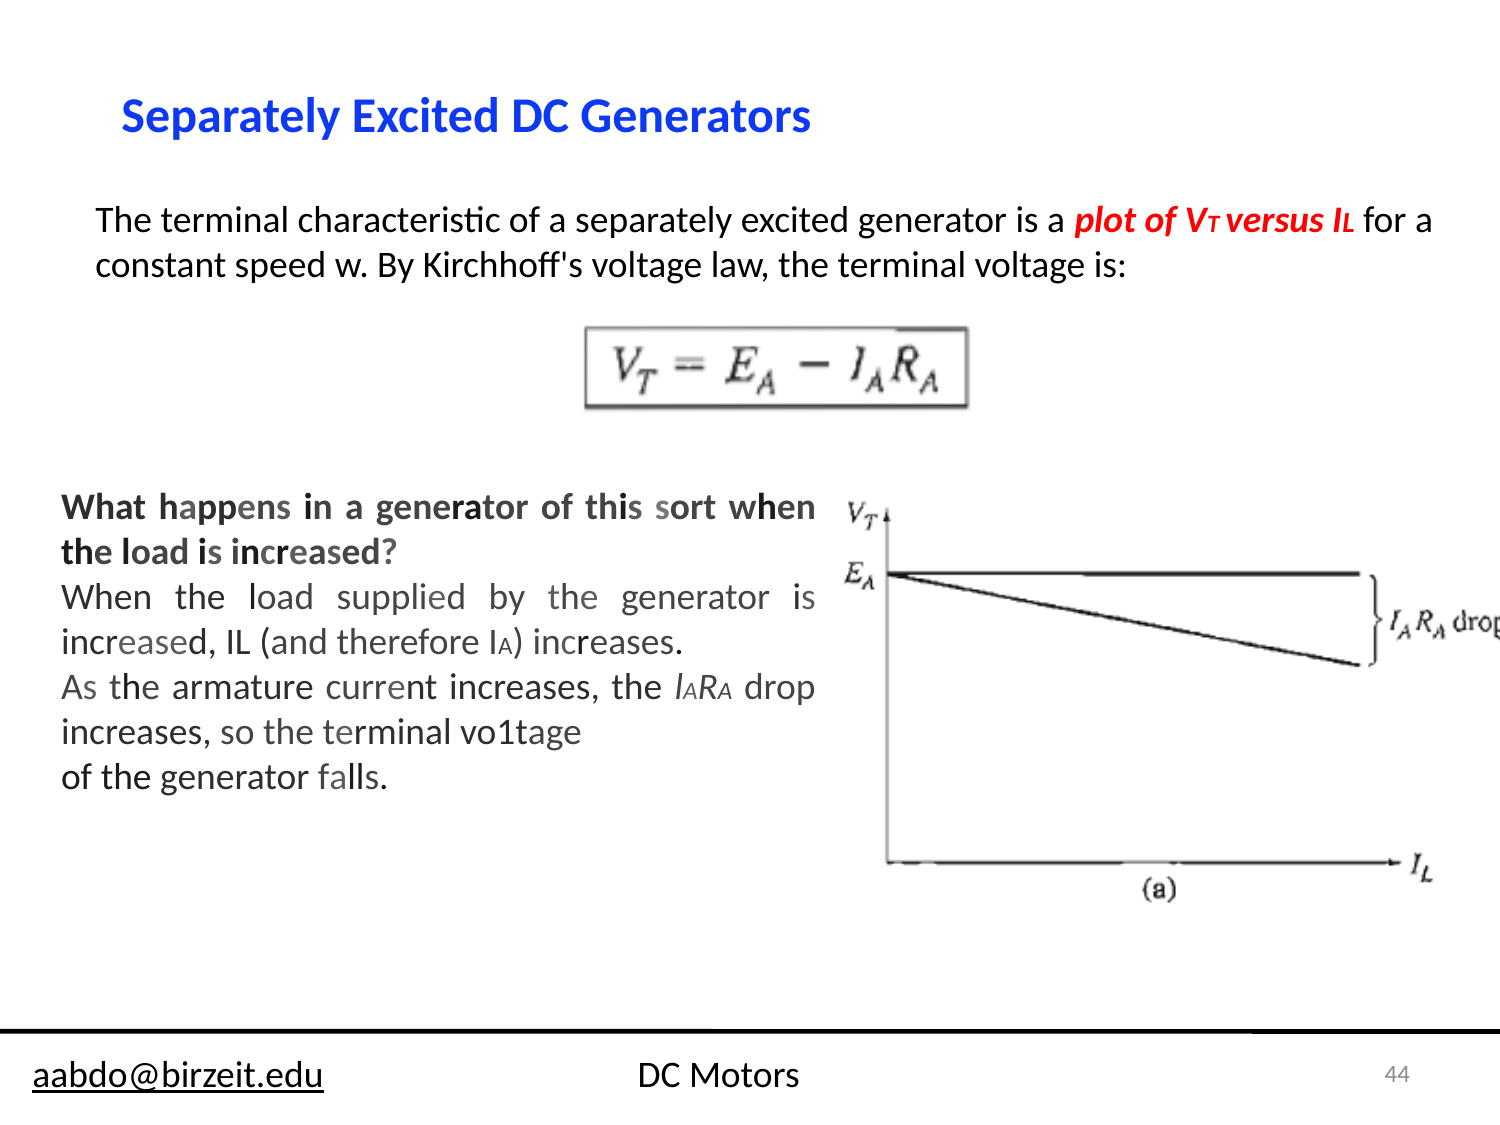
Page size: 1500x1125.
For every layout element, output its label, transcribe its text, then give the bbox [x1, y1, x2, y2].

text_box aabdo@birzeit.edu DC Motors [17, 1042, 825, 1103]
picture [824, 474, 1500, 911]
picture [563, 312, 993, 428]
slide_number 44 [1074, 1042, 1425, 1103]
text_box Separately Excited DC Generators [106, 74, 827, 150]
text_box The terminal characteristic of a separately excited generator is a plot of VT versus IL for a constant speed w. By Kirchhoff's voltage law, the terminal voltage is: [80, 187, 1475, 293]
text_box What happens in a generator of this sort when the load is increased? When the load supplied by the generator is increased, IL (and therefore IA) increases. As the armature current increases, the lARA drop increases, so the terminal vo1tage of the generator falls. [46, 474, 823, 805]
